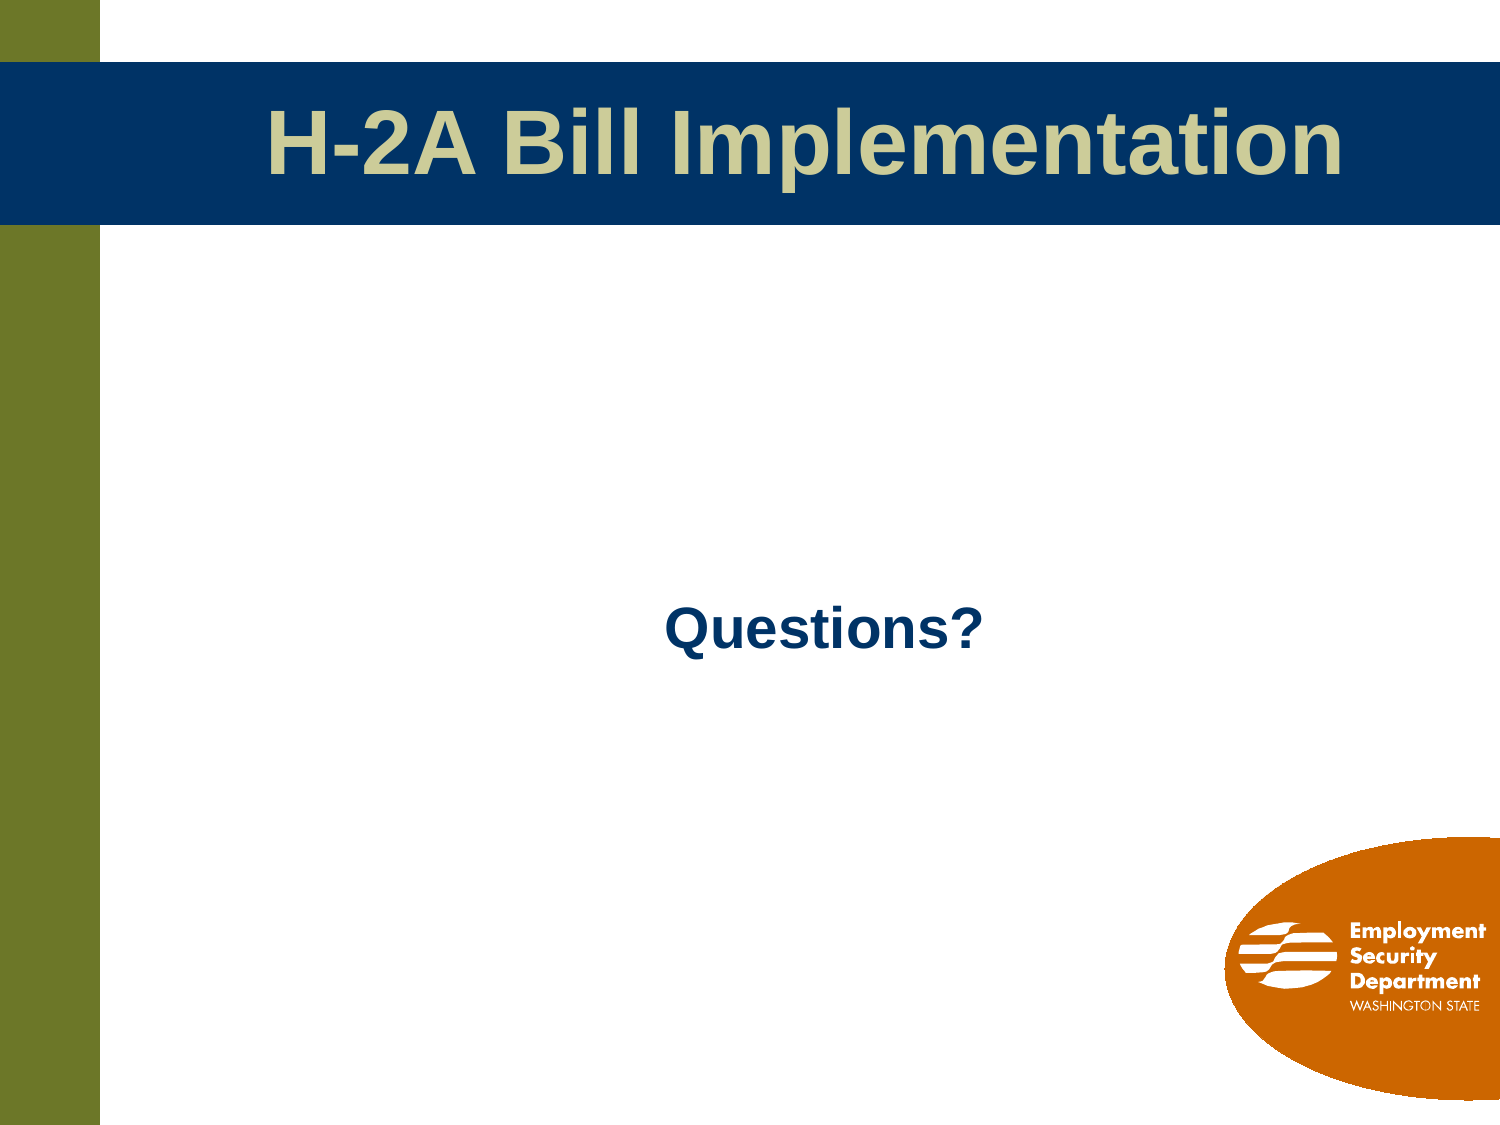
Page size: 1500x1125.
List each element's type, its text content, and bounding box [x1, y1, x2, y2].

list Questions? [150, 299, 1500, 1005]
text_box [0, 62, 1500, 225]
text_box H-2A Bill Implementation [112, 74, 1500, 213]
